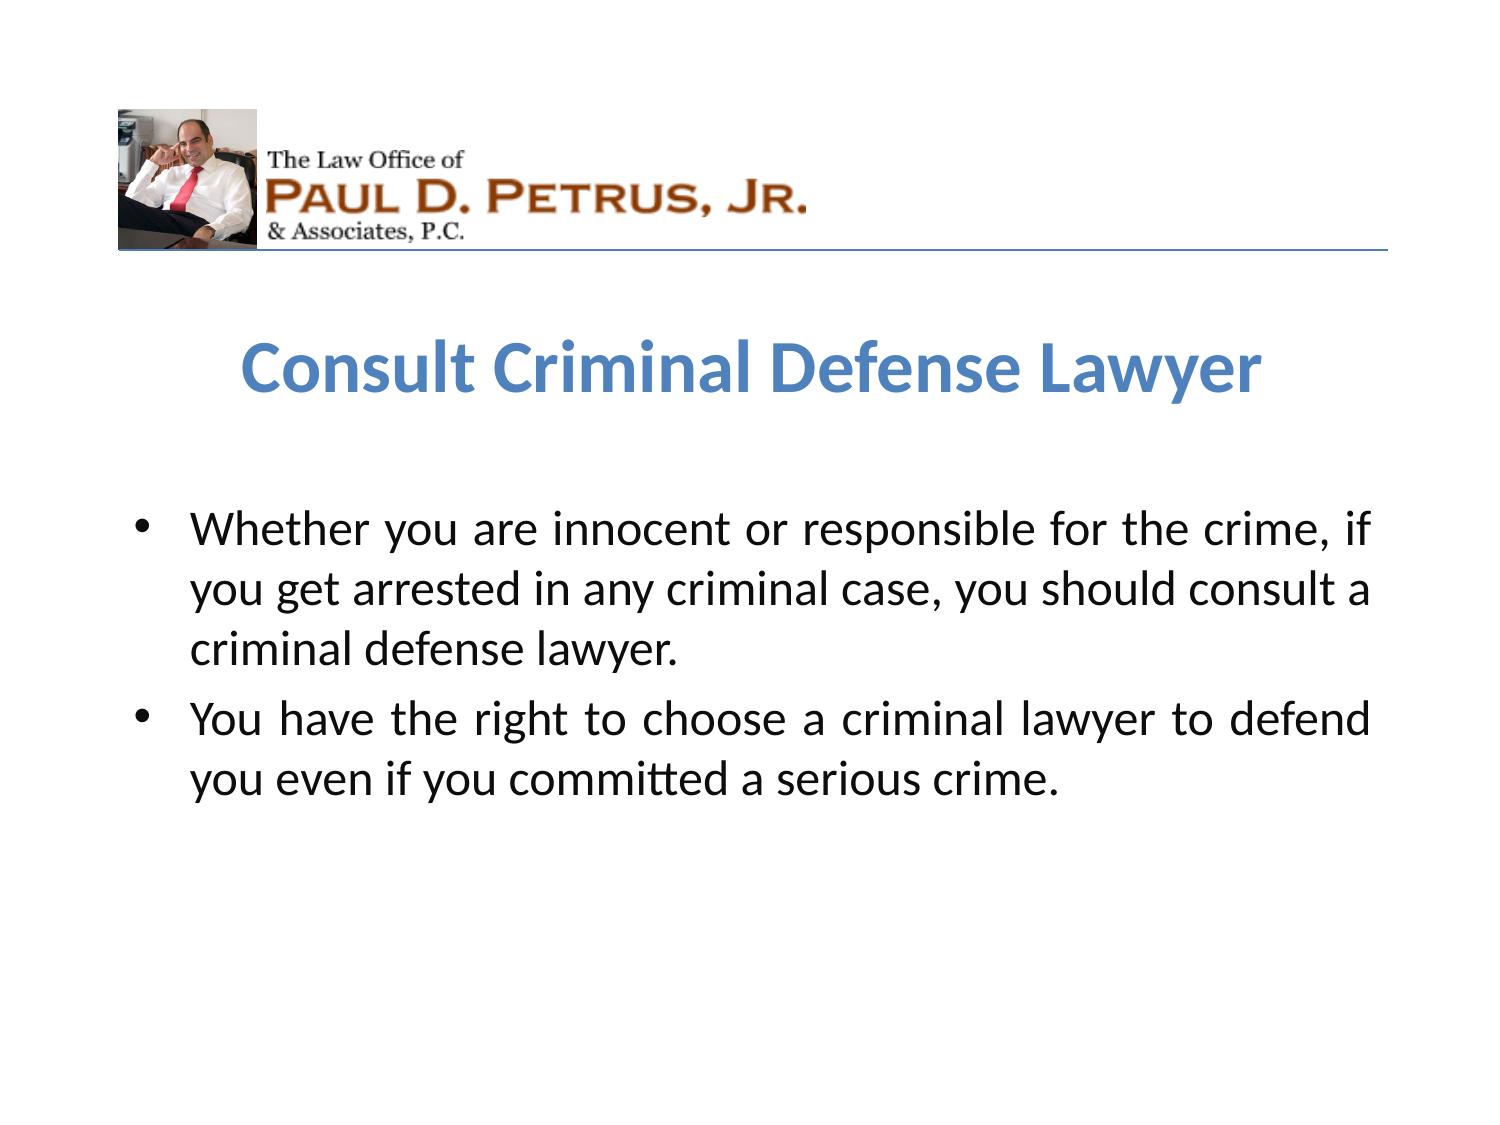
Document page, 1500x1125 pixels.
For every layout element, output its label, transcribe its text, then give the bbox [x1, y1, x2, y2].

list Consult Criminal Defense Lawyer [118, 275, 1388, 450]
picture [118, 109, 257, 249]
list Whether you are innocent or responsible for the crime, if you get arrested in any criminal case, you should consult a criminal defense lawyer. You have the right to choose a criminal lawyer to defend you even if you committed a serious crime. [118, 487, 1388, 1025]
picture [266, 150, 806, 243]
